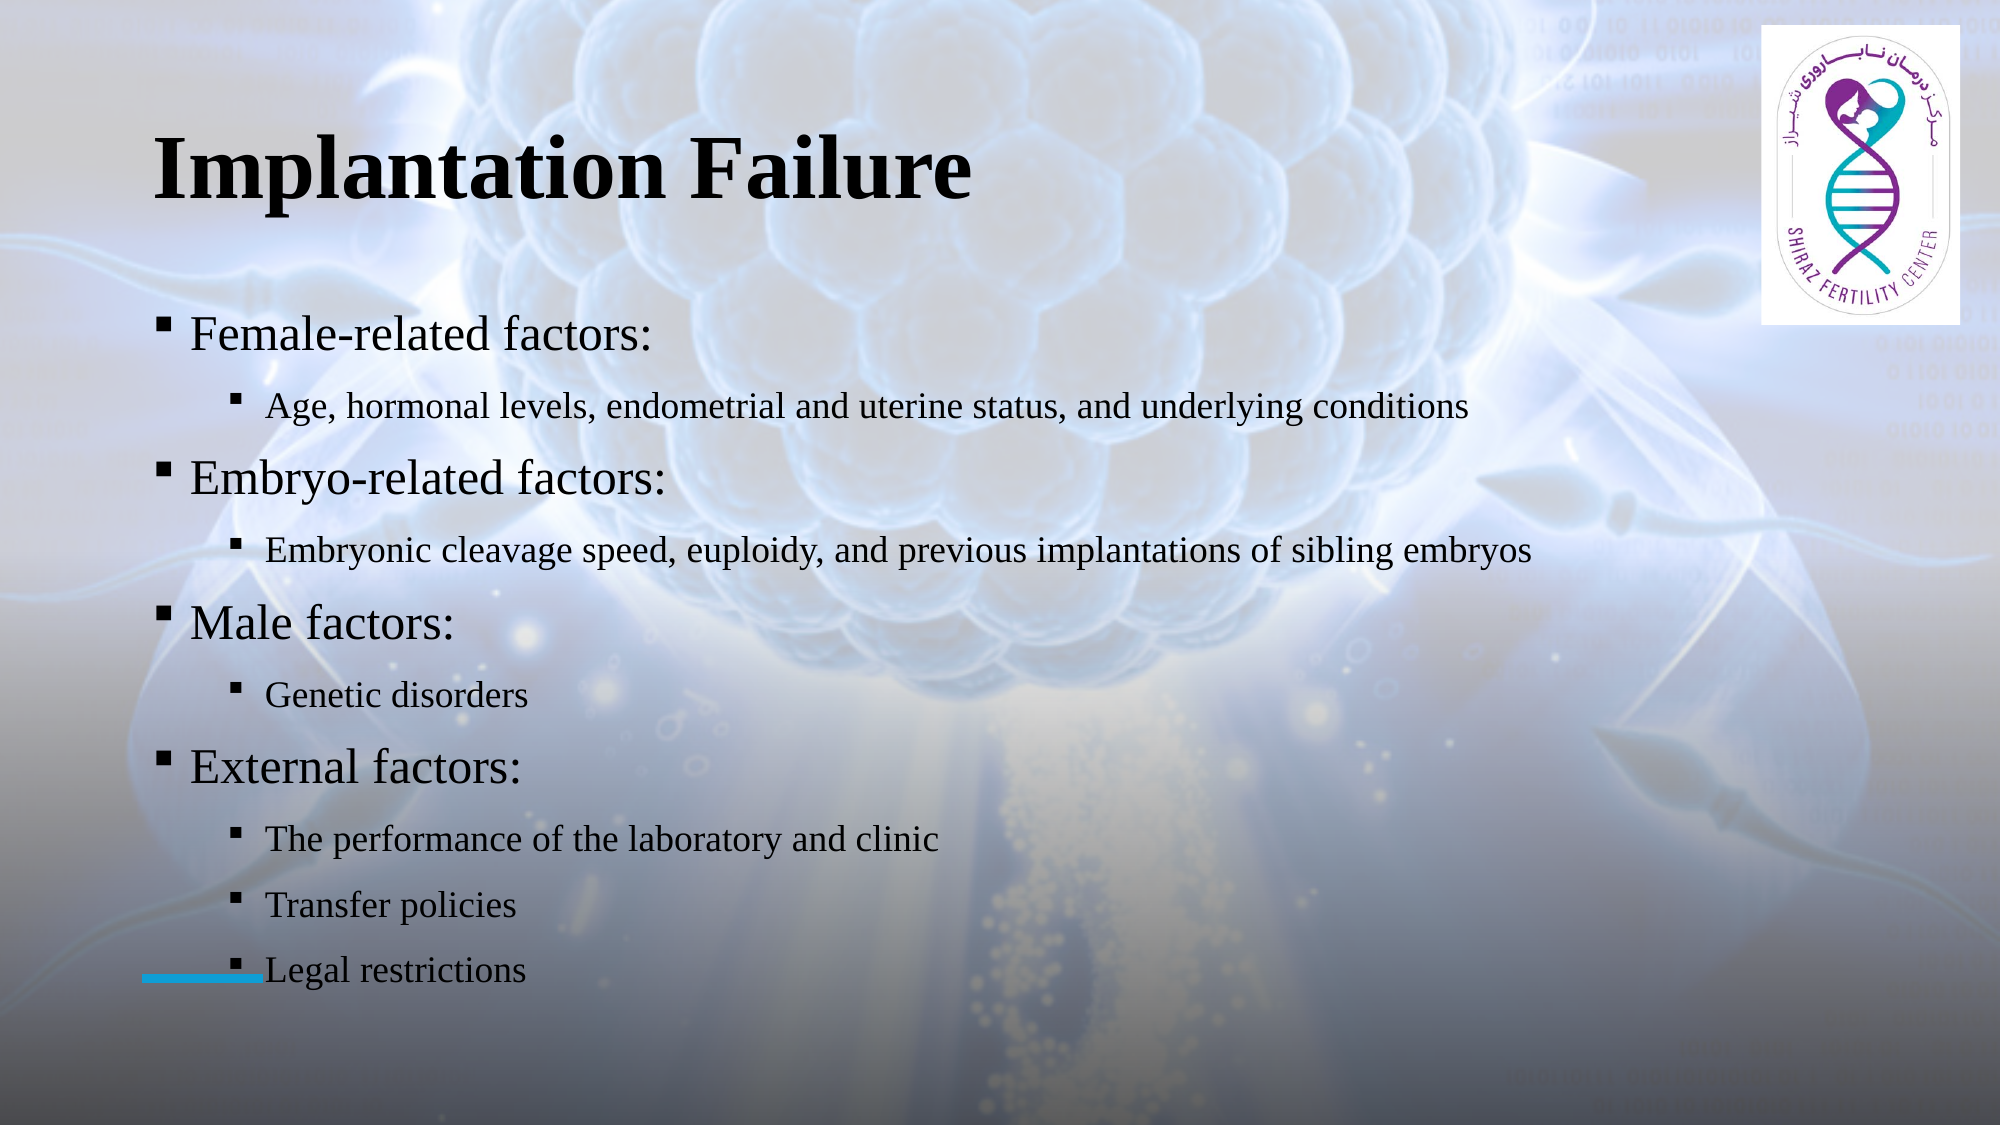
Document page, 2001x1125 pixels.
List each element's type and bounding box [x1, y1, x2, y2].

picture [1760, 24, 1961, 325]
list [0, 0, 2000, 1125]
